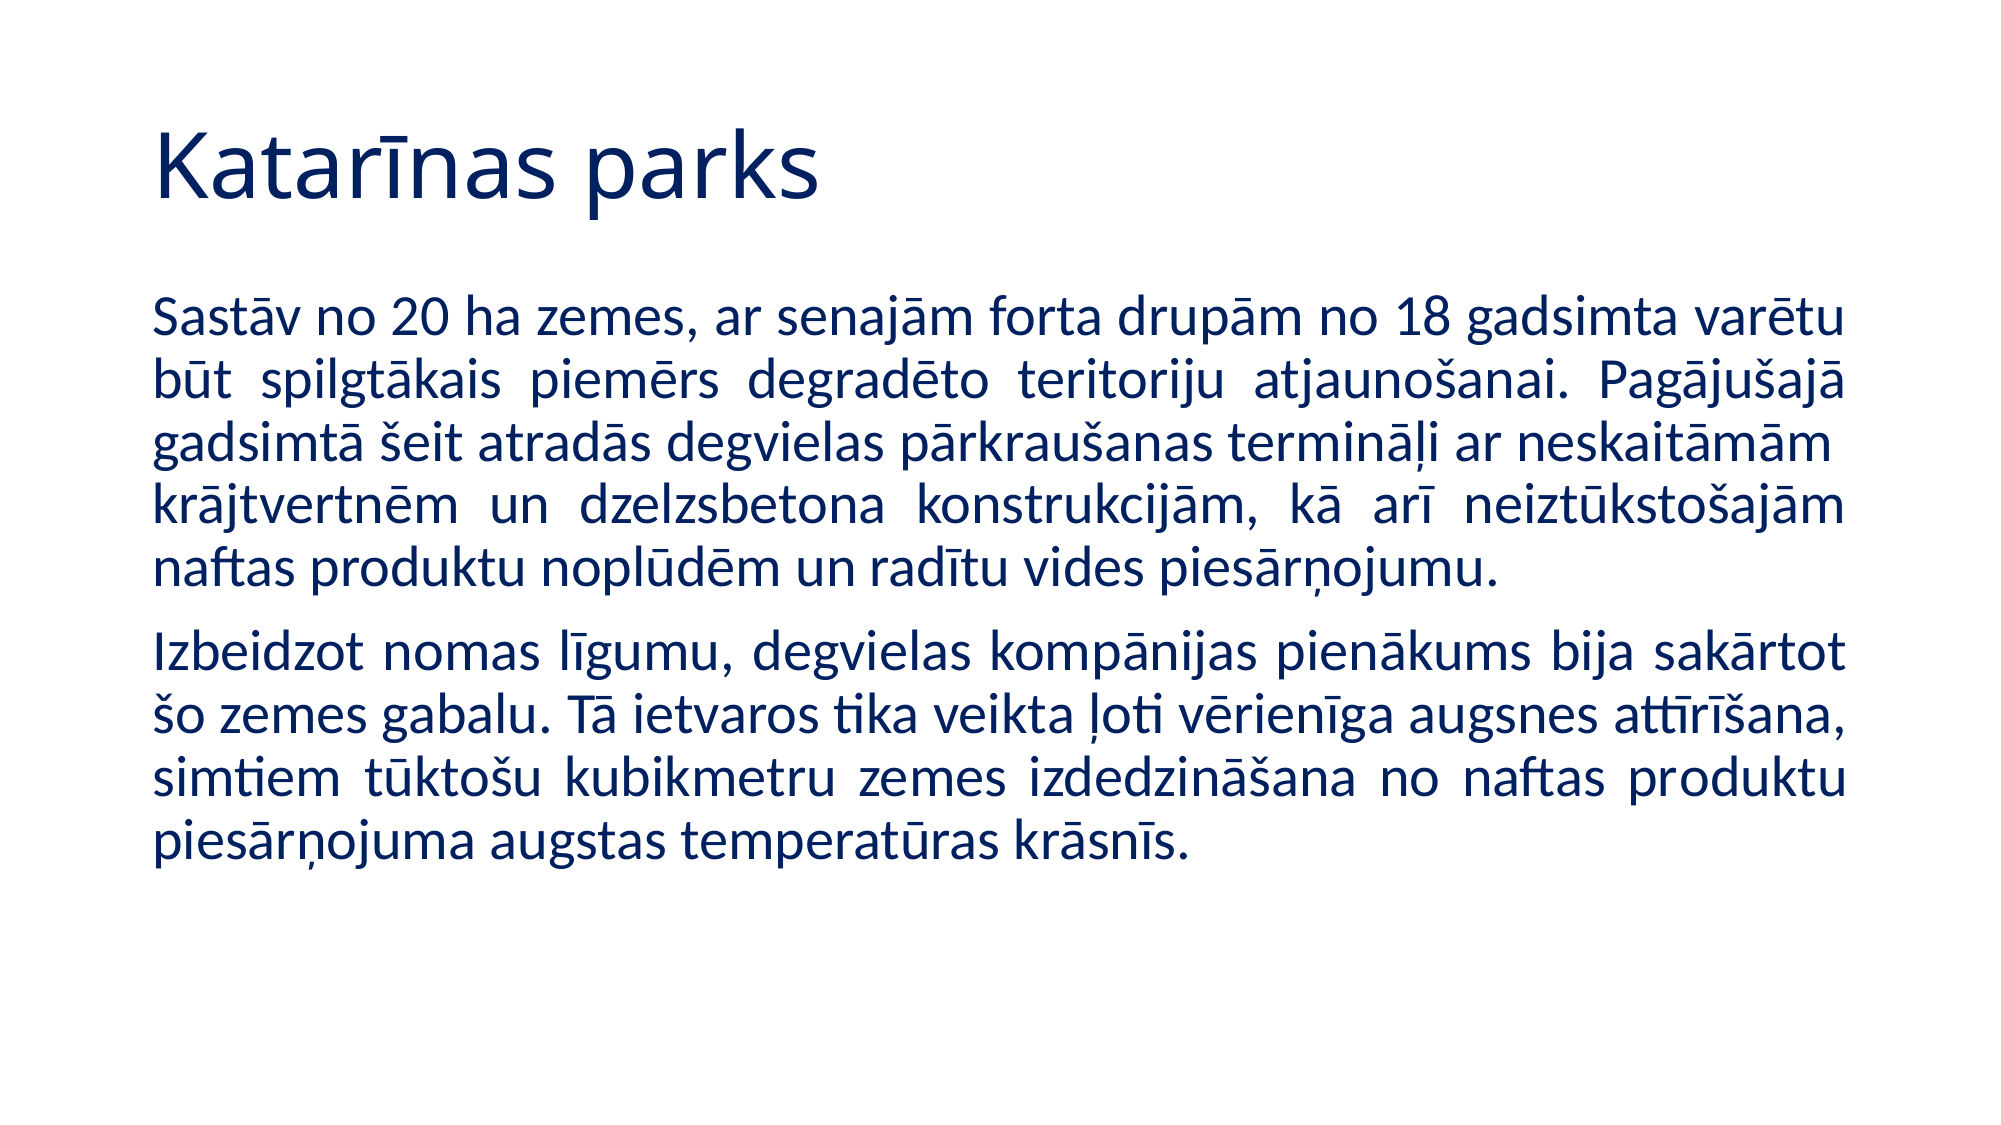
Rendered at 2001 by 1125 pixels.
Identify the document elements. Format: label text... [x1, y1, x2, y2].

list Sastāv no 20 ha zemes, ar senajām forta drupām no 18 gadsimta varētu būt spilgtākais piemērs degradēto teritoriju atjaunošanai. Pagājušajā gadsimtā šeit atradās degvielas pārkraušanas termināļi ar neskaitāmām krājtvertnēm un dzelzsbetona konstrukcijām, kā arī neiztūkstošajām naftas produktu noplūdēm un radītu vides piesārņojumu. Izbeidzot nomas līgumu, degvielas kompānijas pienākums bija sakārtot šo zemes gabalu. Tā ietvaros tika veikta ļoti vērienīga augsnes attīrīšana, simtiem tūktošu kubikmetru zemes izdedzināšana no naftas produktu piesārņojuma augstas temperatūras krāsnīs. [137, 277, 1863, 1014]
title Katarīnas parks [137, 59, 1863, 277]
